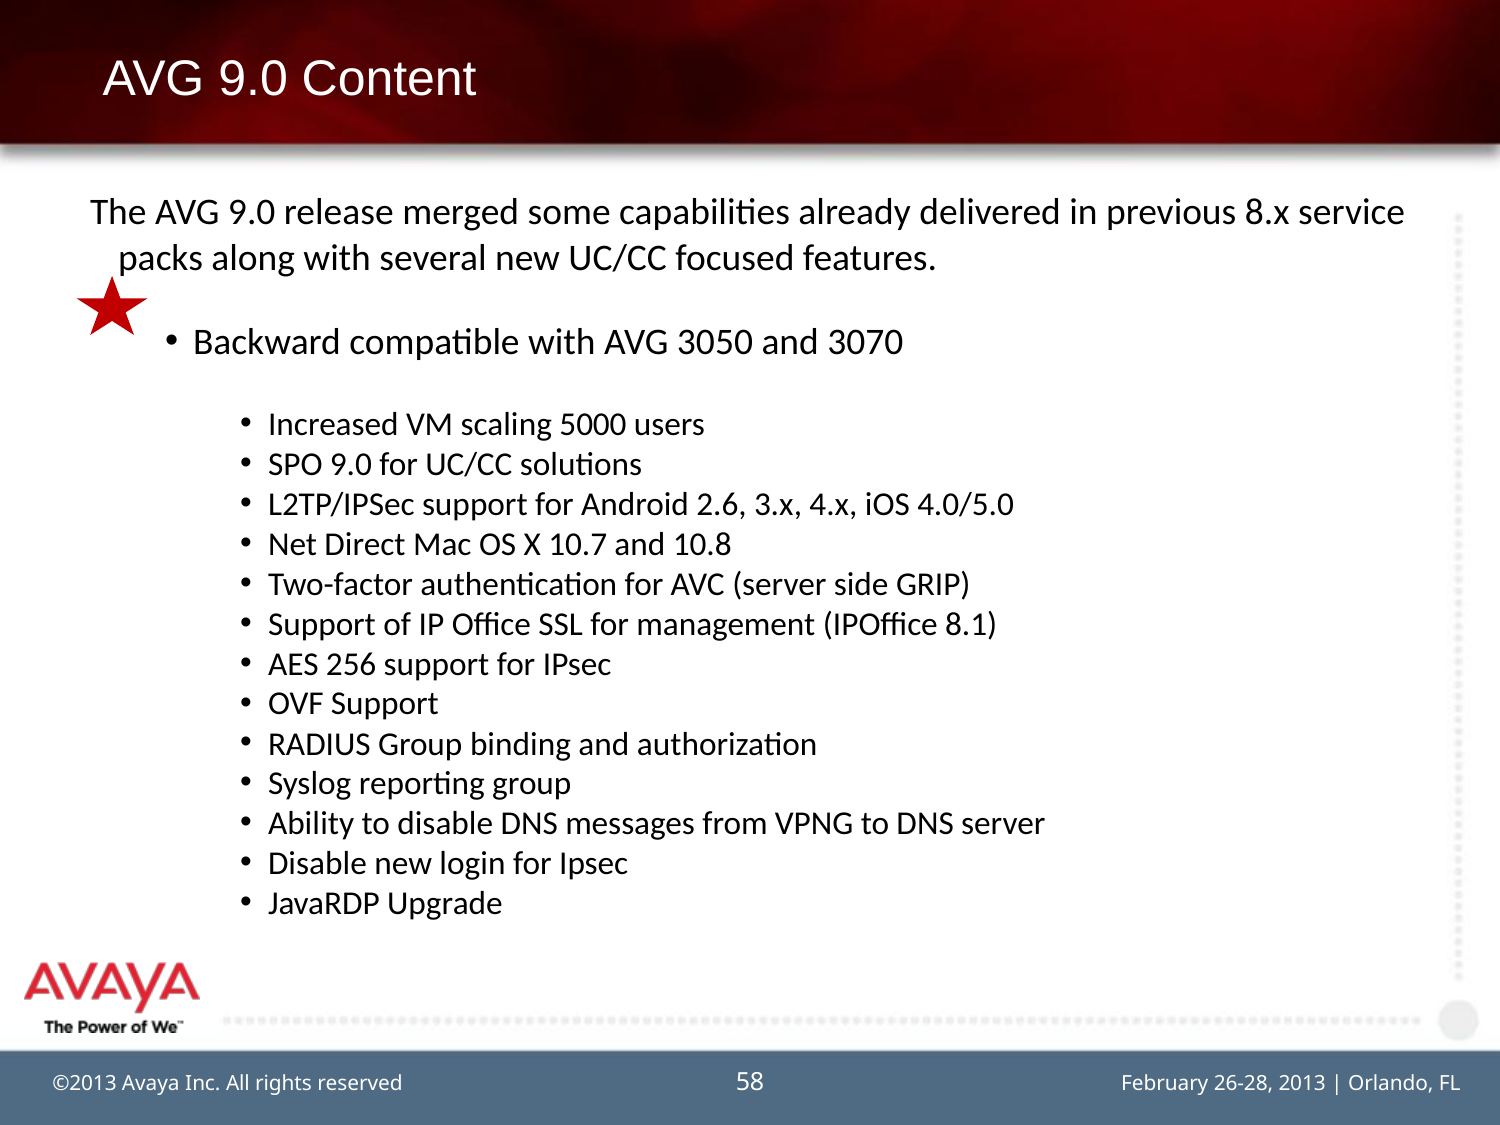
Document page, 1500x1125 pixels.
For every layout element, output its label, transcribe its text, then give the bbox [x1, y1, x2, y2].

slide_number 58 [575, 1052, 925, 1113]
text_box [76, 275, 148, 335]
text_box The AVG 9.0 release merged some capabilities already delivered in previous 8.x service packs along with several new UC/CC focused features. Backward compatible with AVG 3050 and 3070 Increased VM scaling 5000 users SPO 9.0 for UC/CC solutions L2TP/IPSec support for Android 2.6, 3.x, 4.x, iOS 4.0/5.0 Net Direct Mac OS X 10.7 and 10.8 Two-factor authentication for AVC (server side GRIP) Support of IP Office SSL for management (IPOffice 8.1) AES 256 support for IPsec OVF Support RADIUS Group binding and authorization Syslog reporting group Ability to disable DNS messages from VPNG to DNS server Disable new login for Ipsec JavaRDP Upgrade [90, 187, 1446, 1003]
picture [0, 0, 1500, 1125]
title AVG 9.0 Content [87, 12, 975, 138]
